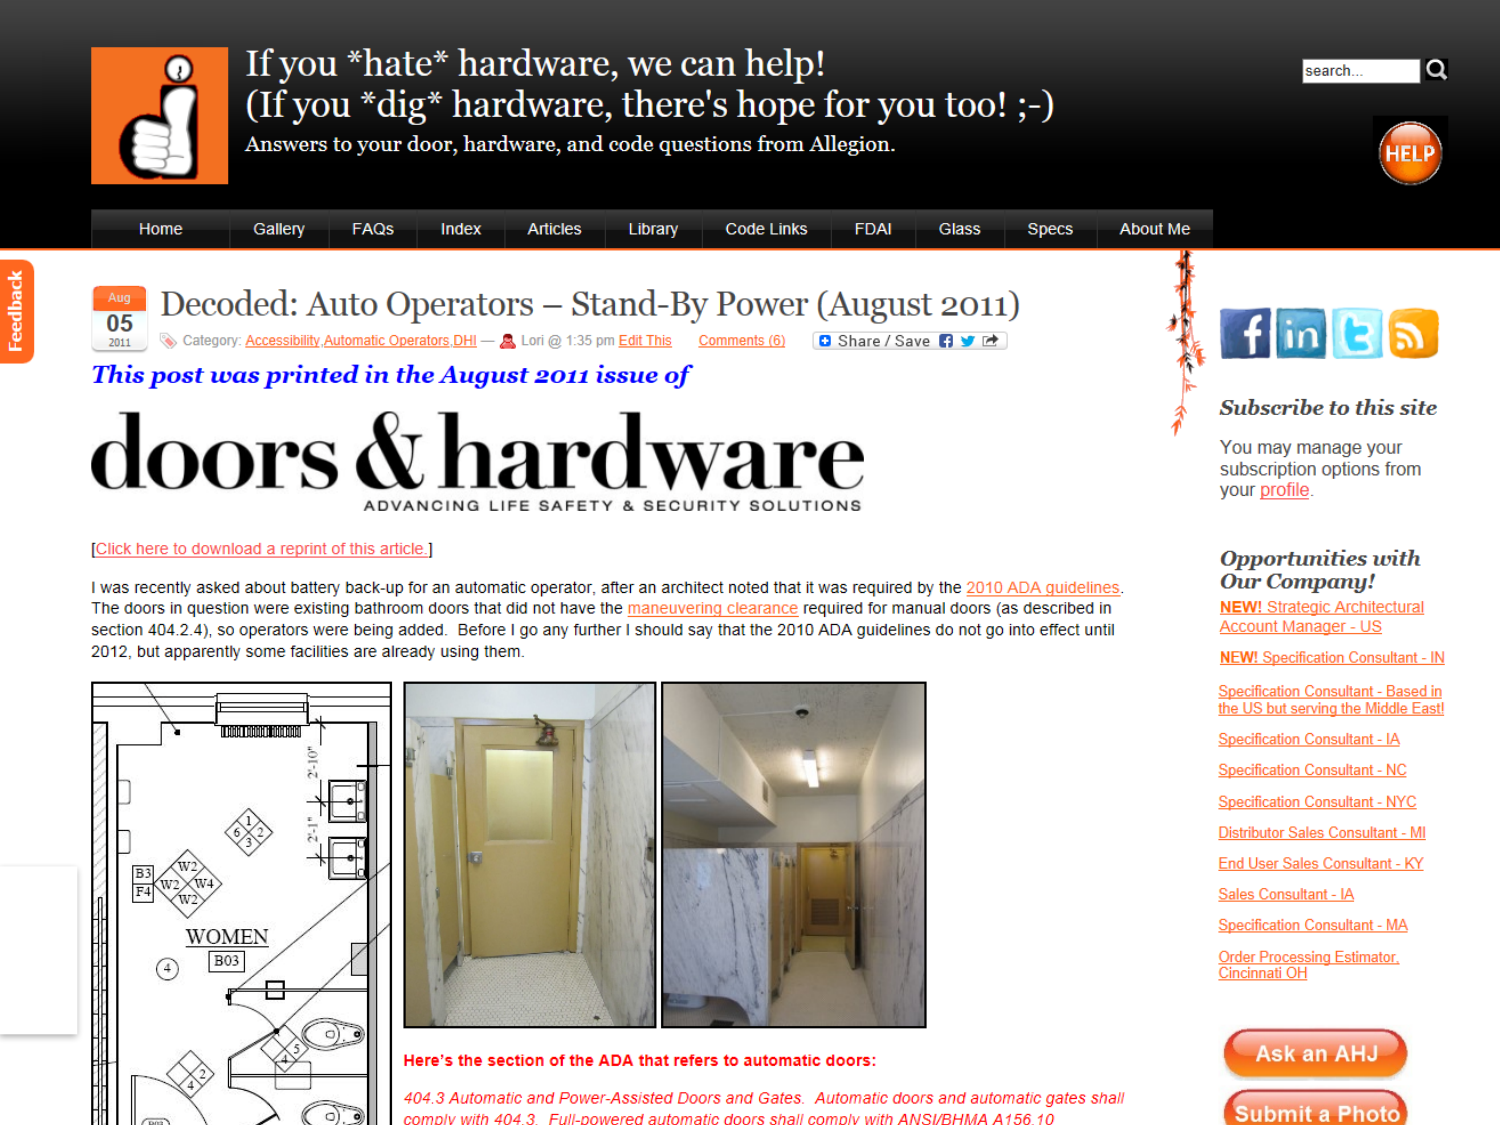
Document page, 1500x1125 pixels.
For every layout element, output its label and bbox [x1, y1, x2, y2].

text_box [0, 0, 1500, 1125]
